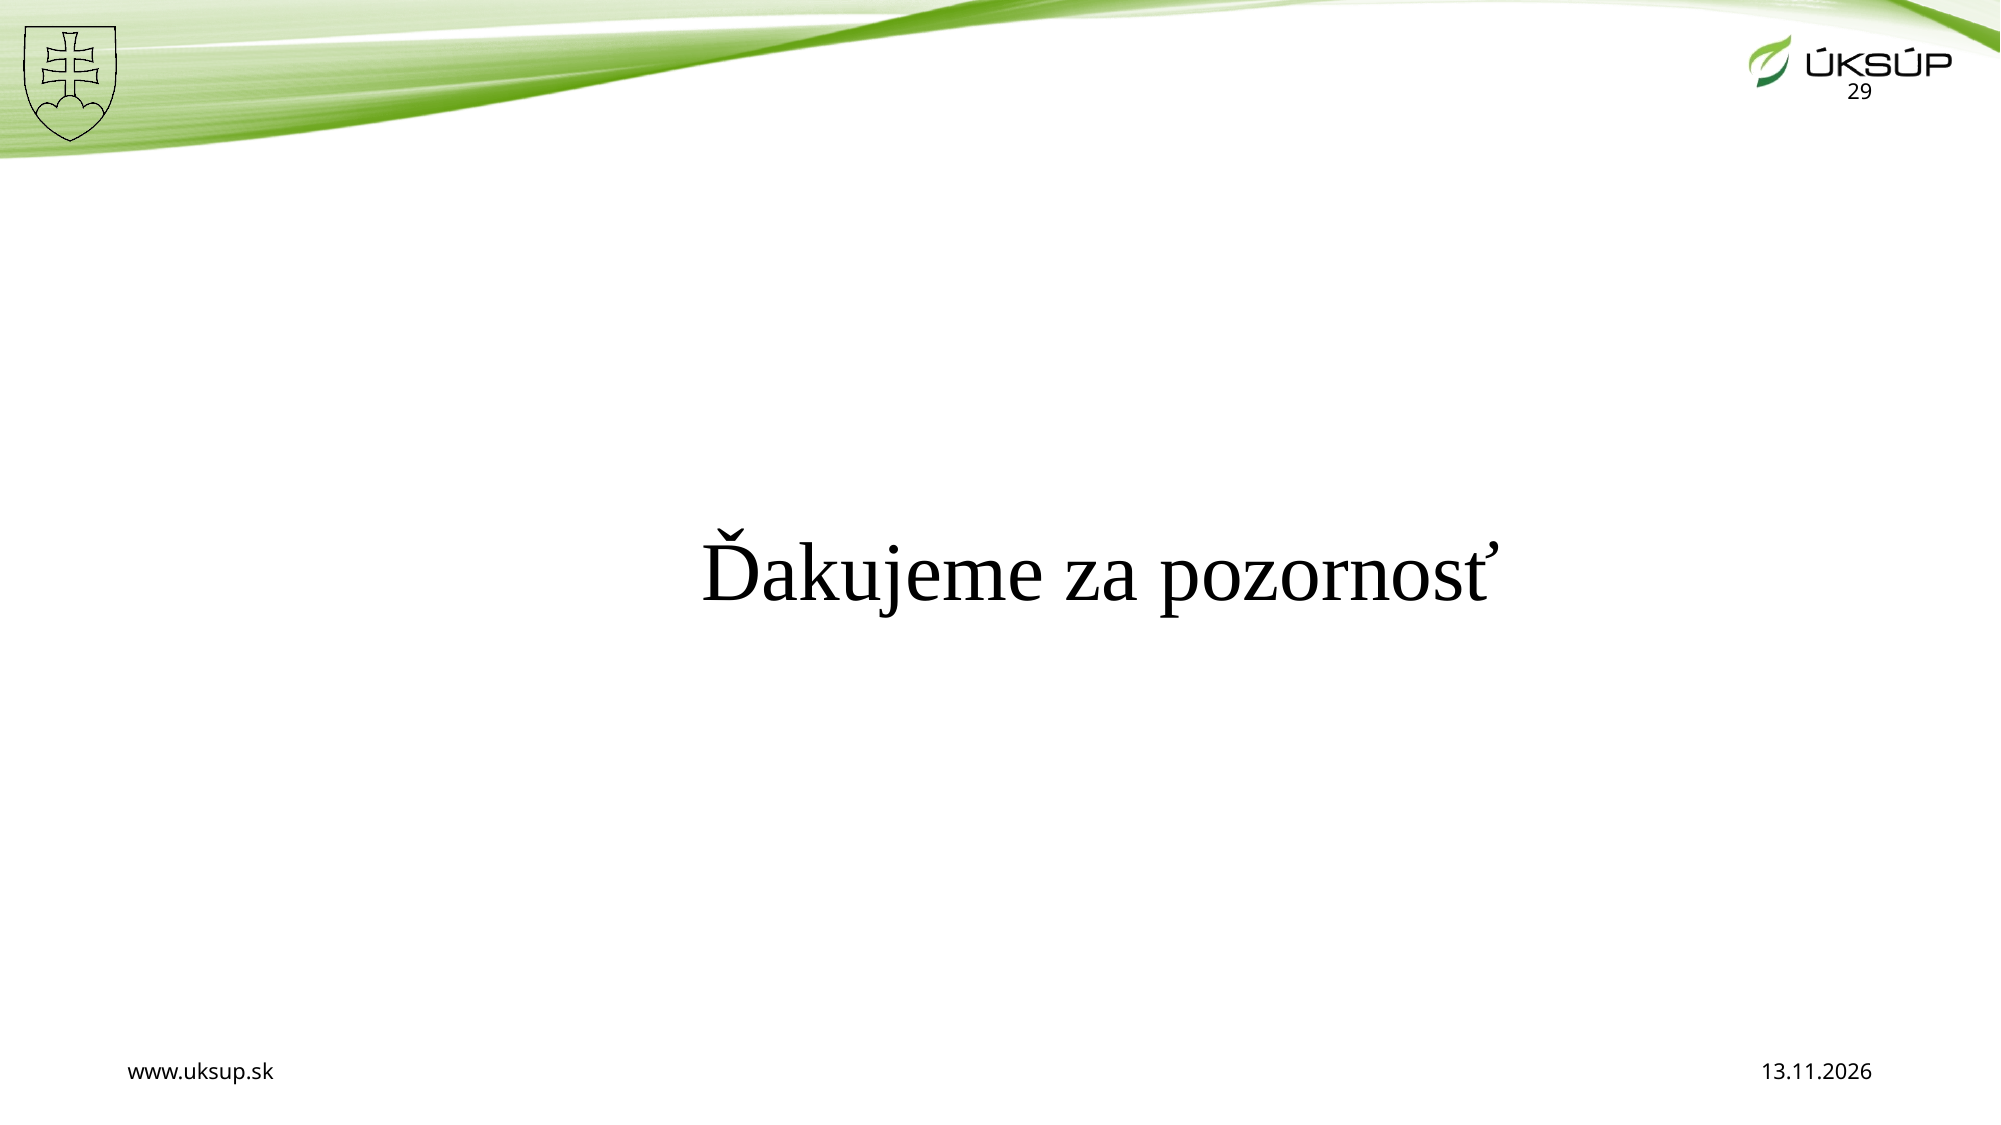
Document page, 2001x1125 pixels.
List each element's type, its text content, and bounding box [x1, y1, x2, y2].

picture [1728, 22, 1972, 98]
slide_number 5. 12. 2023 [1410, 1042, 1888, 1103]
slide_number 29 [1437, 62, 1888, 123]
picture [23, 25, 118, 143]
title Ďakujeme za pozornosť [395, 467, 1808, 680]
footer www.uksup.sk [112, 1042, 1388, 1103]
